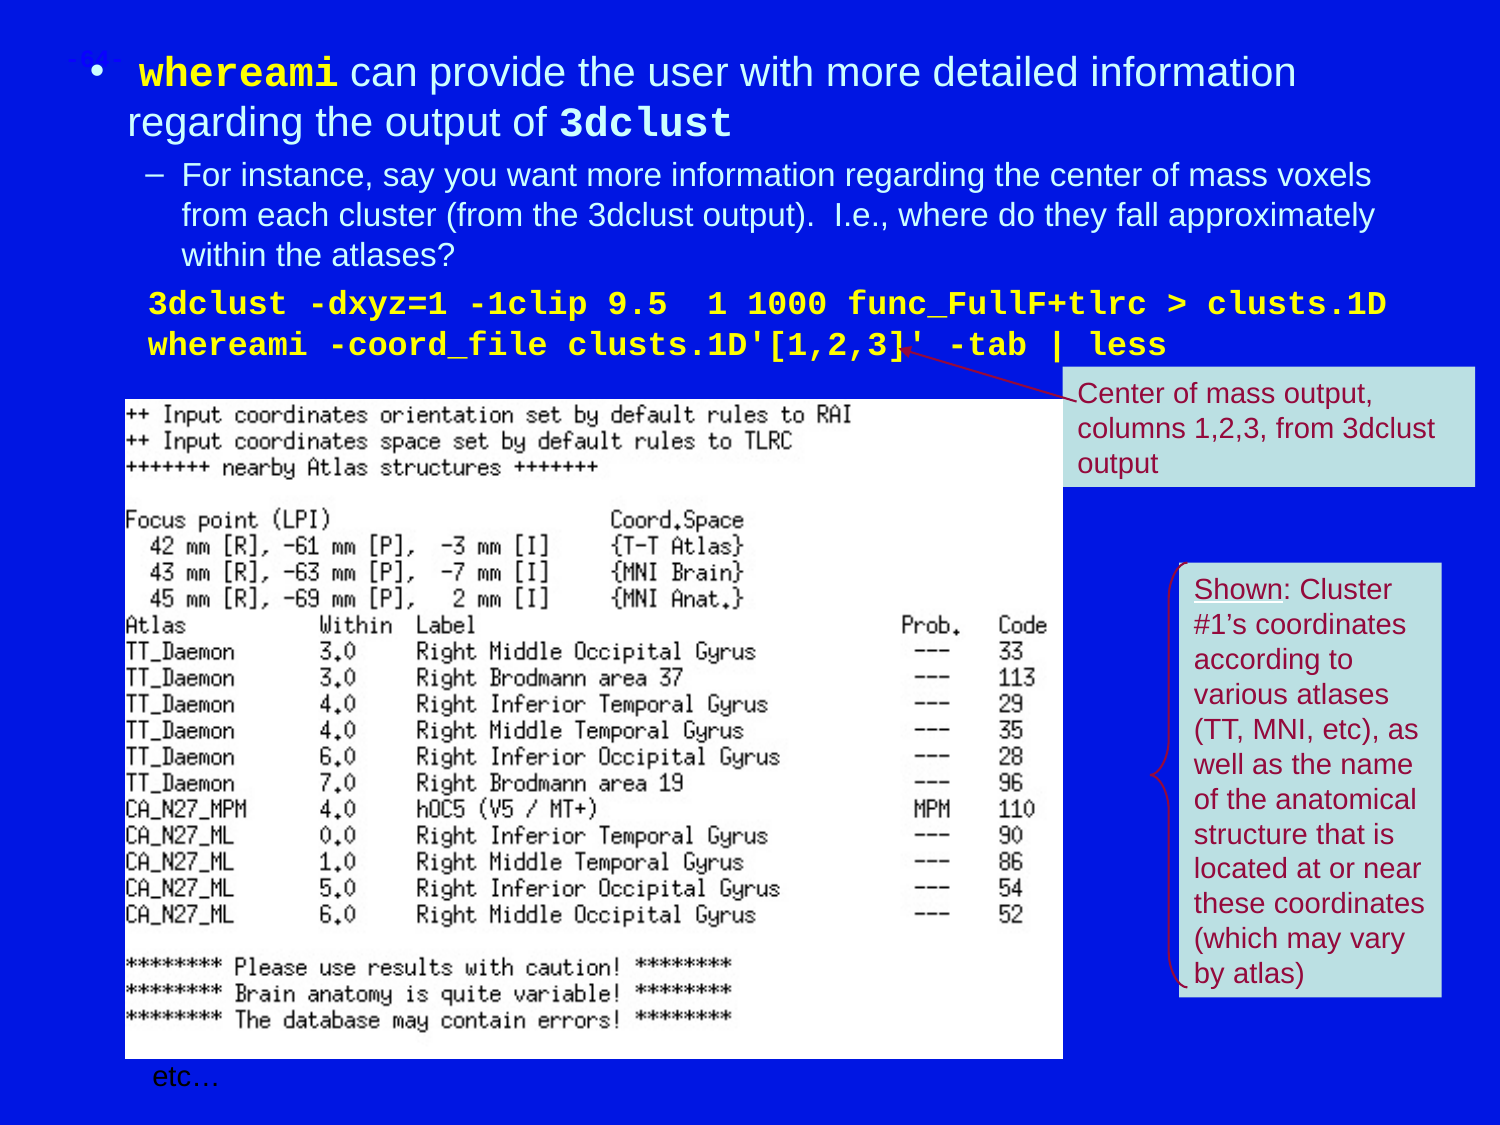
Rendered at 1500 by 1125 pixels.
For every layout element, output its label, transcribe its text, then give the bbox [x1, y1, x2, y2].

text_box Shown: Cluster #1’s coordinates according to various atlases (TT, MNI, etc), as well as the name of the anatomical structure that is located at or near these coordinates (which may vary by atlas) [1179, 562, 1442, 998]
text_box [1149, 562, 1188, 988]
text_box [898, 346, 1077, 402]
text_box Center of mass output, columns 1,2,3, from 3dclust output [1062, 366, 1476, 487]
picture [124, 399, 1063, 1059]
text_box whereami can provide the user with more detailed information regarding the output of 3dclust For instance, say you want more information regarding the center of mass voxels from each cluster (from the 3dclust output). I.e., where do they fall approximately within the atlases? 3dclust -dxyz=1 -1clip 9.5 1 1000 func_FullF+tlrc > clusts.1D whereami -coord_file clusts.1D'[1,2,3]' -tab | less [75, 37, 1450, 188]
text_box etc… [137, 1067, 263, 1101]
